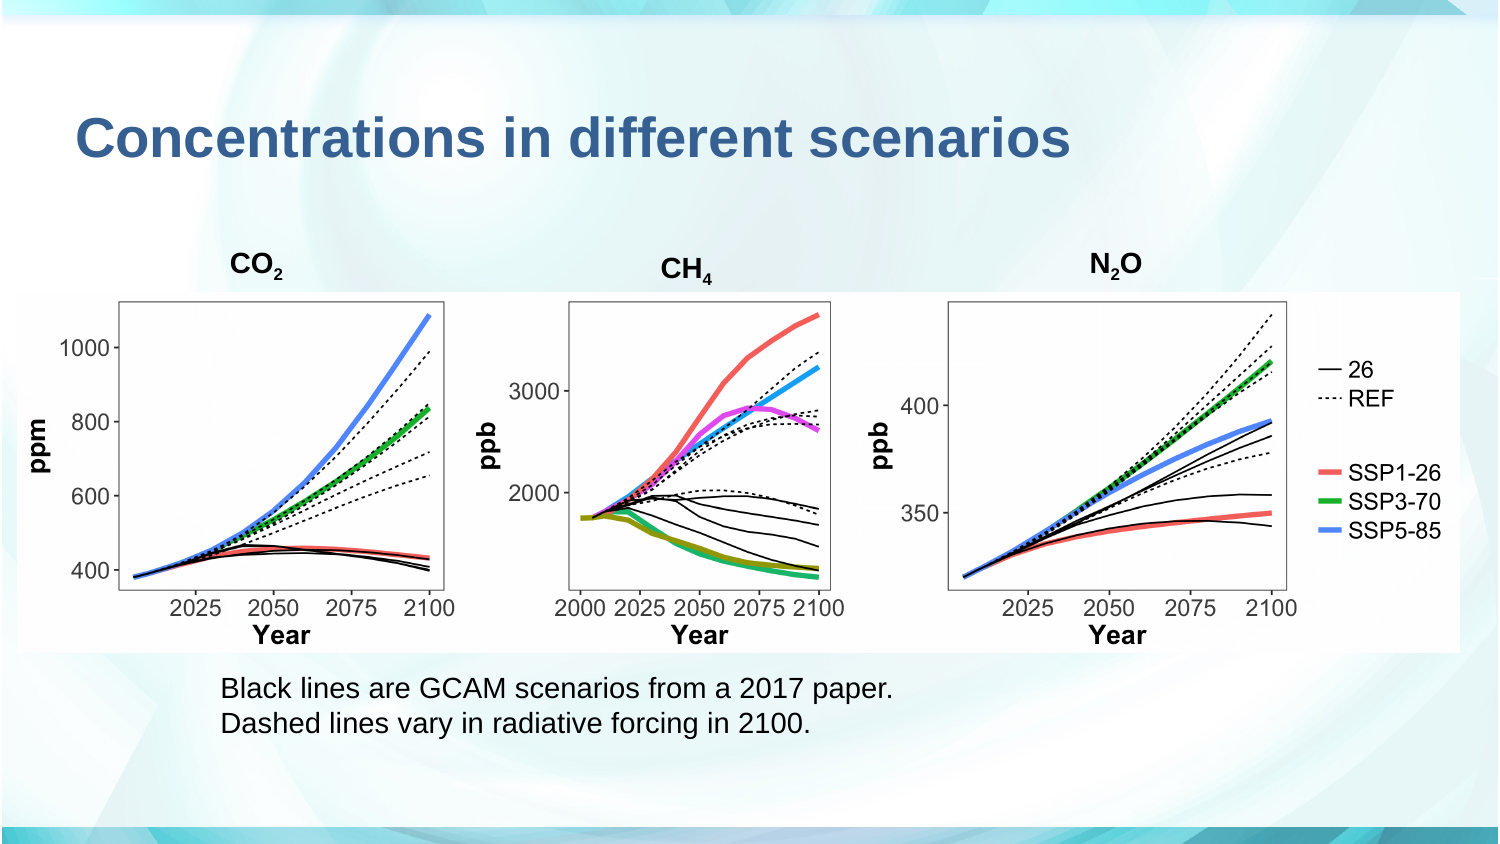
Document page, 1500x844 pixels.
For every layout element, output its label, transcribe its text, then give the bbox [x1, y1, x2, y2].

picture [2, 0, 1498, 844]
title Concentrations in different scenarios [75, 33, 1425, 169]
text_box N2O [942, 236, 1290, 290]
text_box CO2 [82, 236, 430, 290]
text_box CH4 [512, 241, 860, 290]
text_box Black lines are GCAM scenarios from a 2017 paper. Dashed lines vary in radiative forcing in 2100. [205, 661, 1165, 747]
